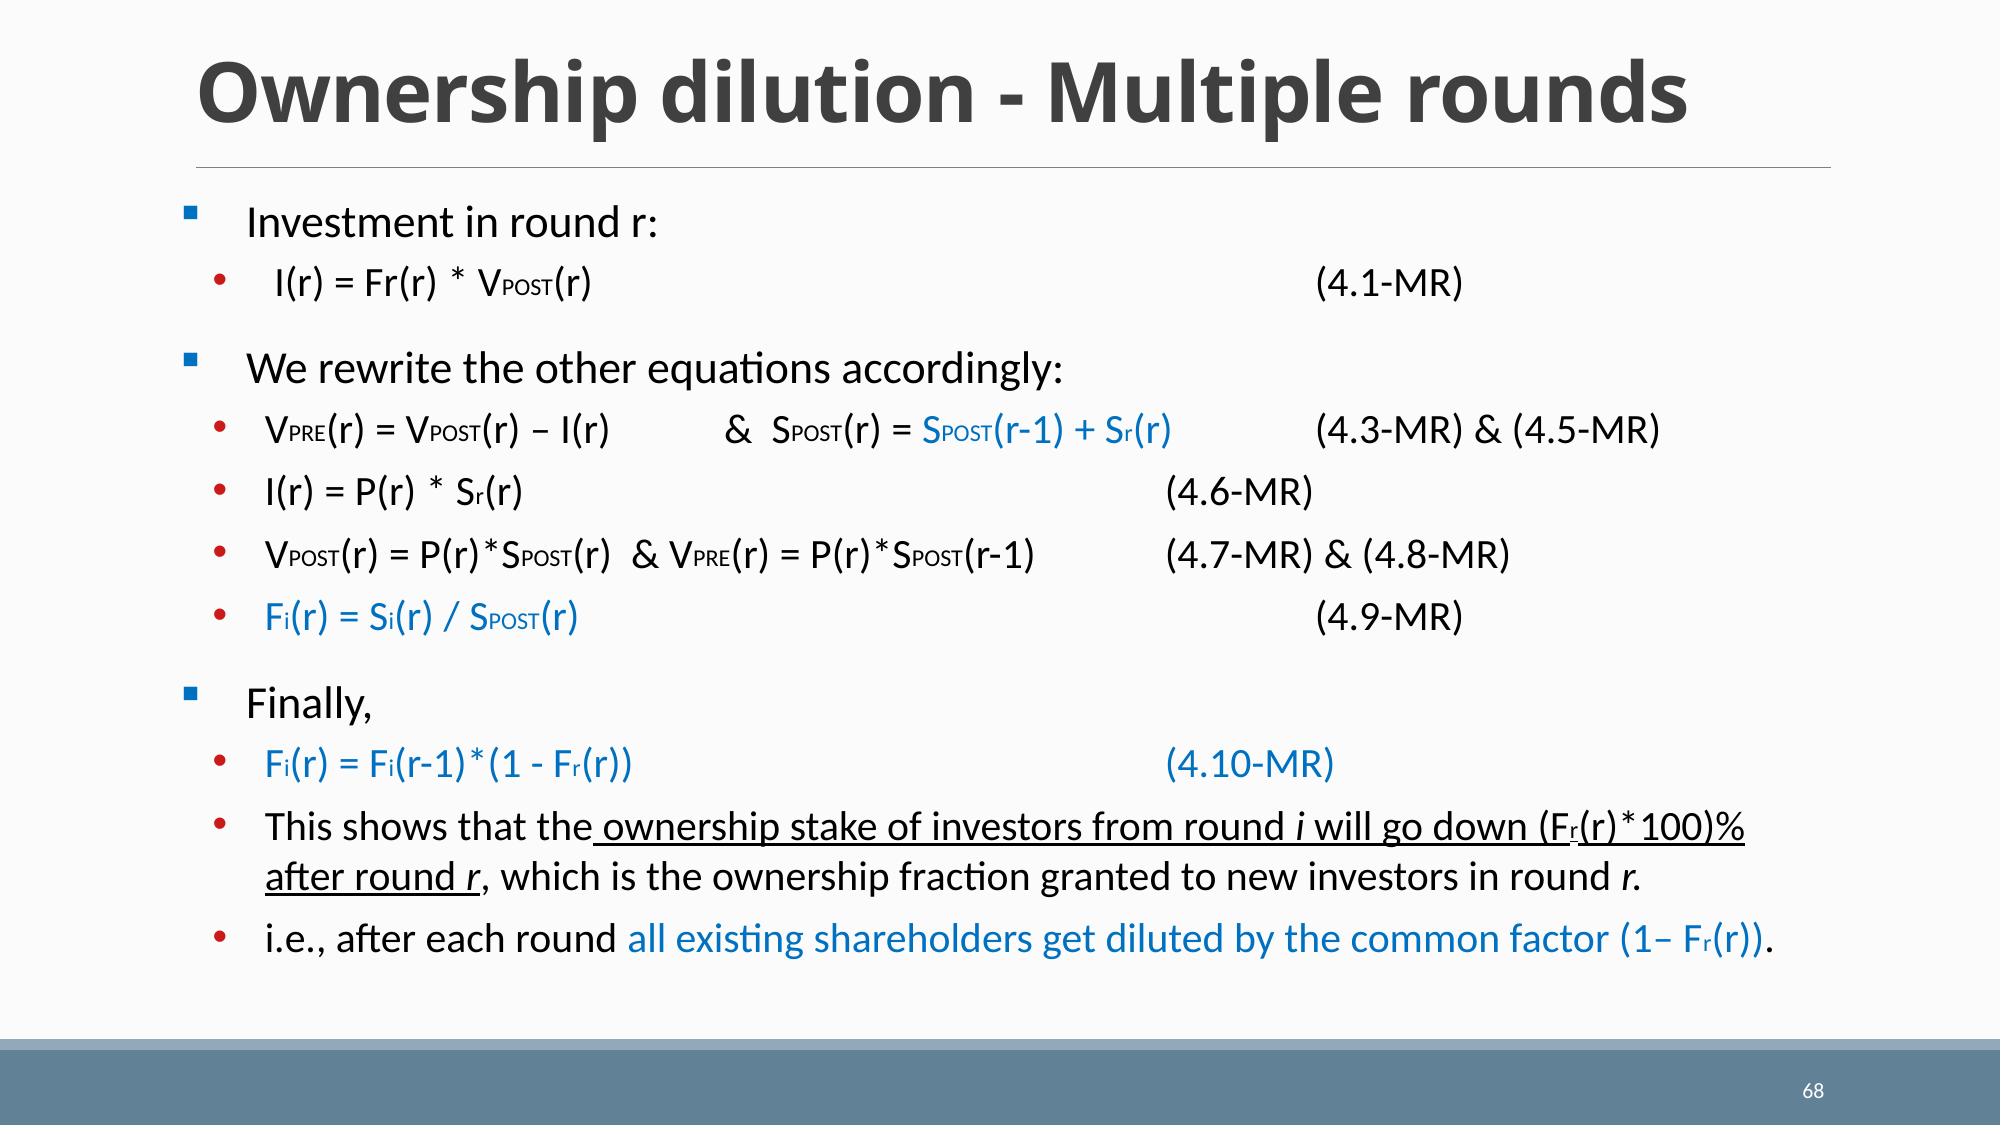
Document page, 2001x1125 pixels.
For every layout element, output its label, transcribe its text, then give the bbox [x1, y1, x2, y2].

title Ownership dilution - Multiple rounds [180, 47, 1830, 153]
list Investment in round r: I(r) = Fr(r) * VPOST(r) (4.1-MR) We rewrite the other equations accordingly: VPRE(r) = VPOST(r) – I(r) & SPOST(r) = SPOST(r-1) + Sr(r) (4.3-MR) & (4.5-MR) I(r) = P(r) * Sr(r) (4.6-MR) VPOST(r) = P(r)*SPOST(r) & VPRE(r) = P(r)*SPOST(r-1) (4.7-MR) & (4.8-MR) Fi(r) = Si(r) / SPOST(r) (4.9-MR) Finally, Fi(r) = Fi(r-1)*(1 - Fr(r)) (4.10-MR) This shows that the ownership stake of investors from round i will go down (Fr(r)*100)% after round r, which is the ownership fraction granted to new investors in round r. i.e., after each round all existing shareholders get diluted by the common factor (1– Fr(r)). [179, 183, 1830, 1060]
slide_number 68 [1624, 1059, 1840, 1120]
